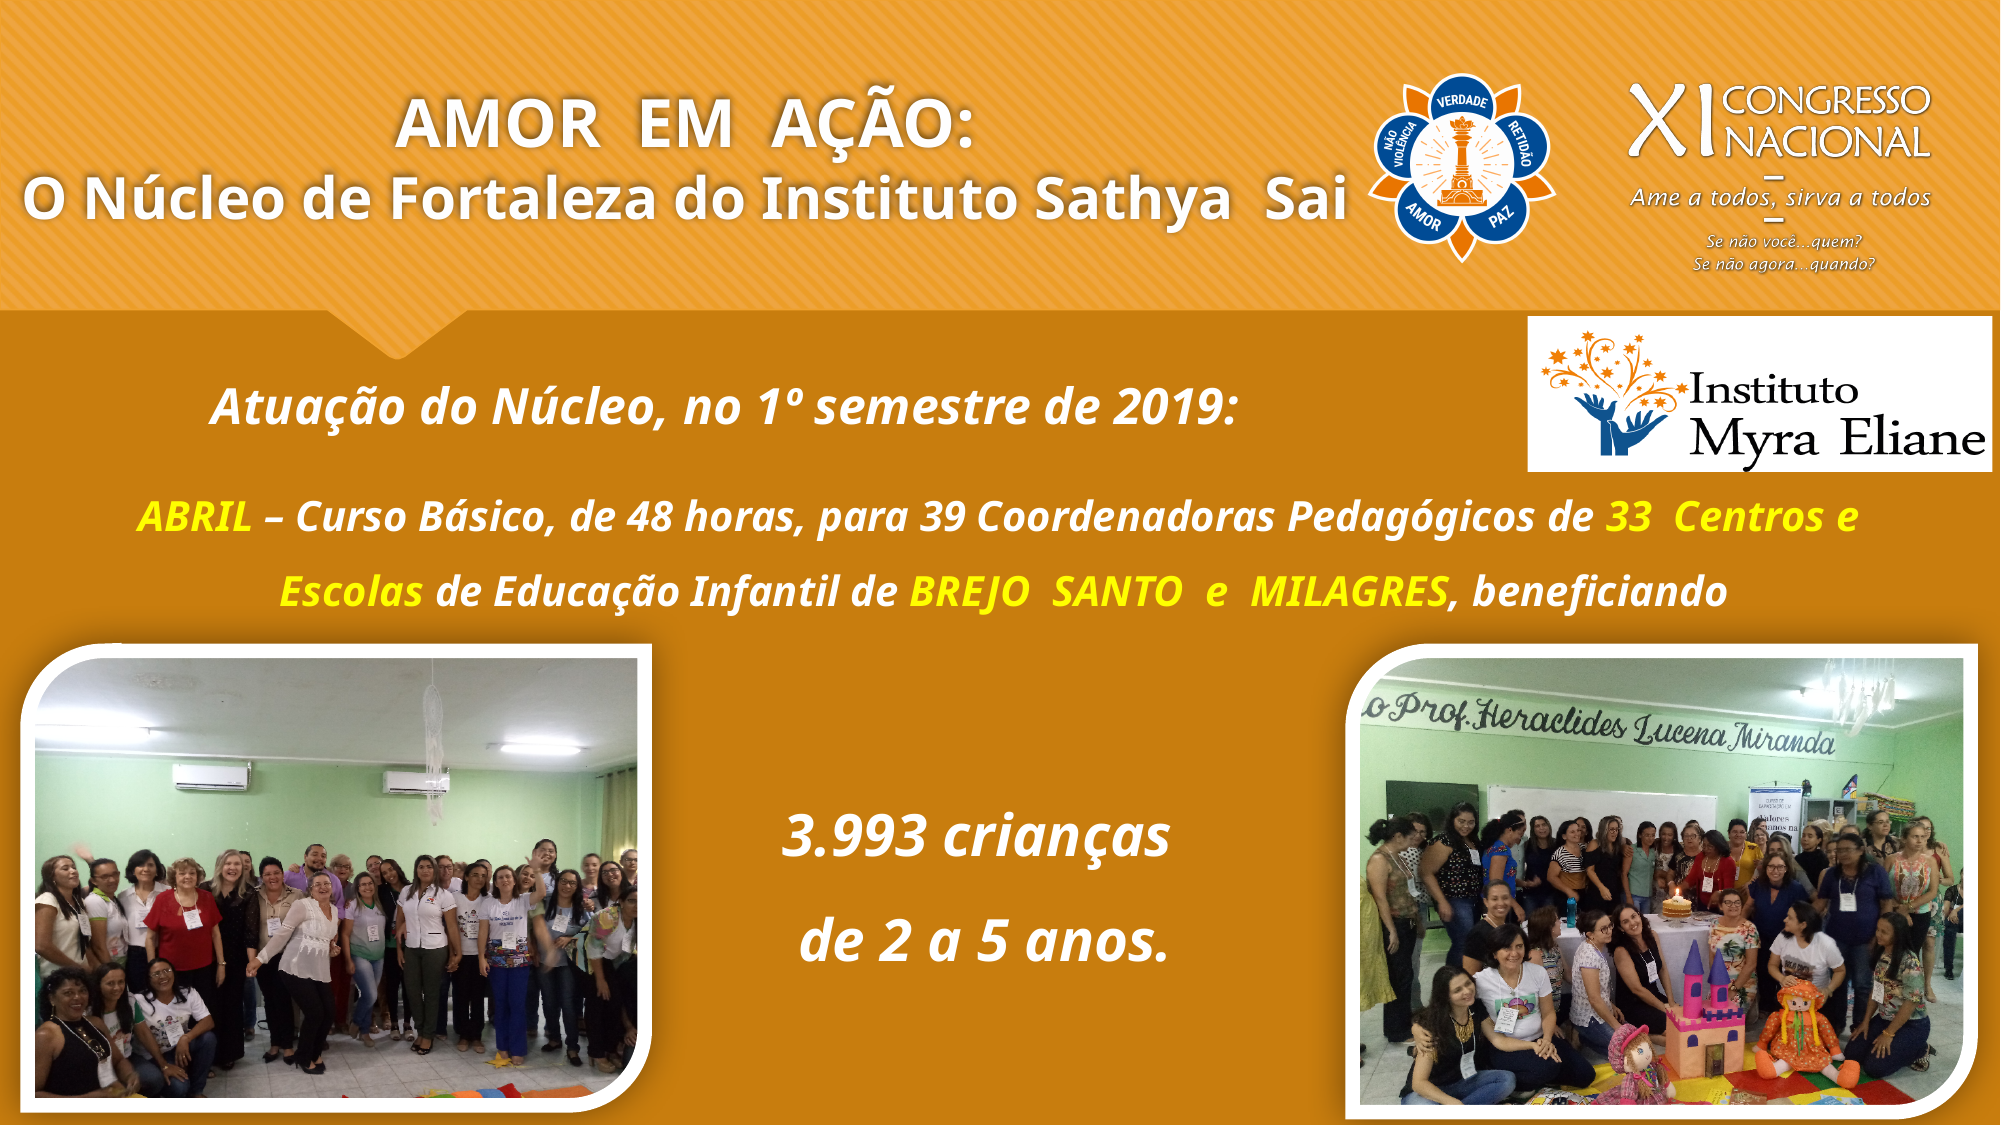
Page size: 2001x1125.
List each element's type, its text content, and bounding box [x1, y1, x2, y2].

title AMOR EM AÇÃO: O Núcleo de Fortaleza do Instituto Sathya Sai [0, 74, 1372, 238]
picture [1351, 53, 1573, 275]
text_box Atuação do Núcleo, no 1º semestre de 2019: [27, 336, 1433, 442]
text_box 3.993 crianças de 2 a 5 anos. [768, 755, 1203, 981]
picture [1593, 45, 1974, 302]
picture [1527, 316, 1993, 472]
picture [1352, 650, 1971, 1113]
picture [27, 650, 645, 1106]
text_box ABRIL – Curso Básico, de 48 horas, para 39 Coordenadoras Pedagógicos de 33 Centros e Escolas de Educação Infantil de BREJO SANTO e MILAGRES, beneficiando [18, 457, 1991, 622]
